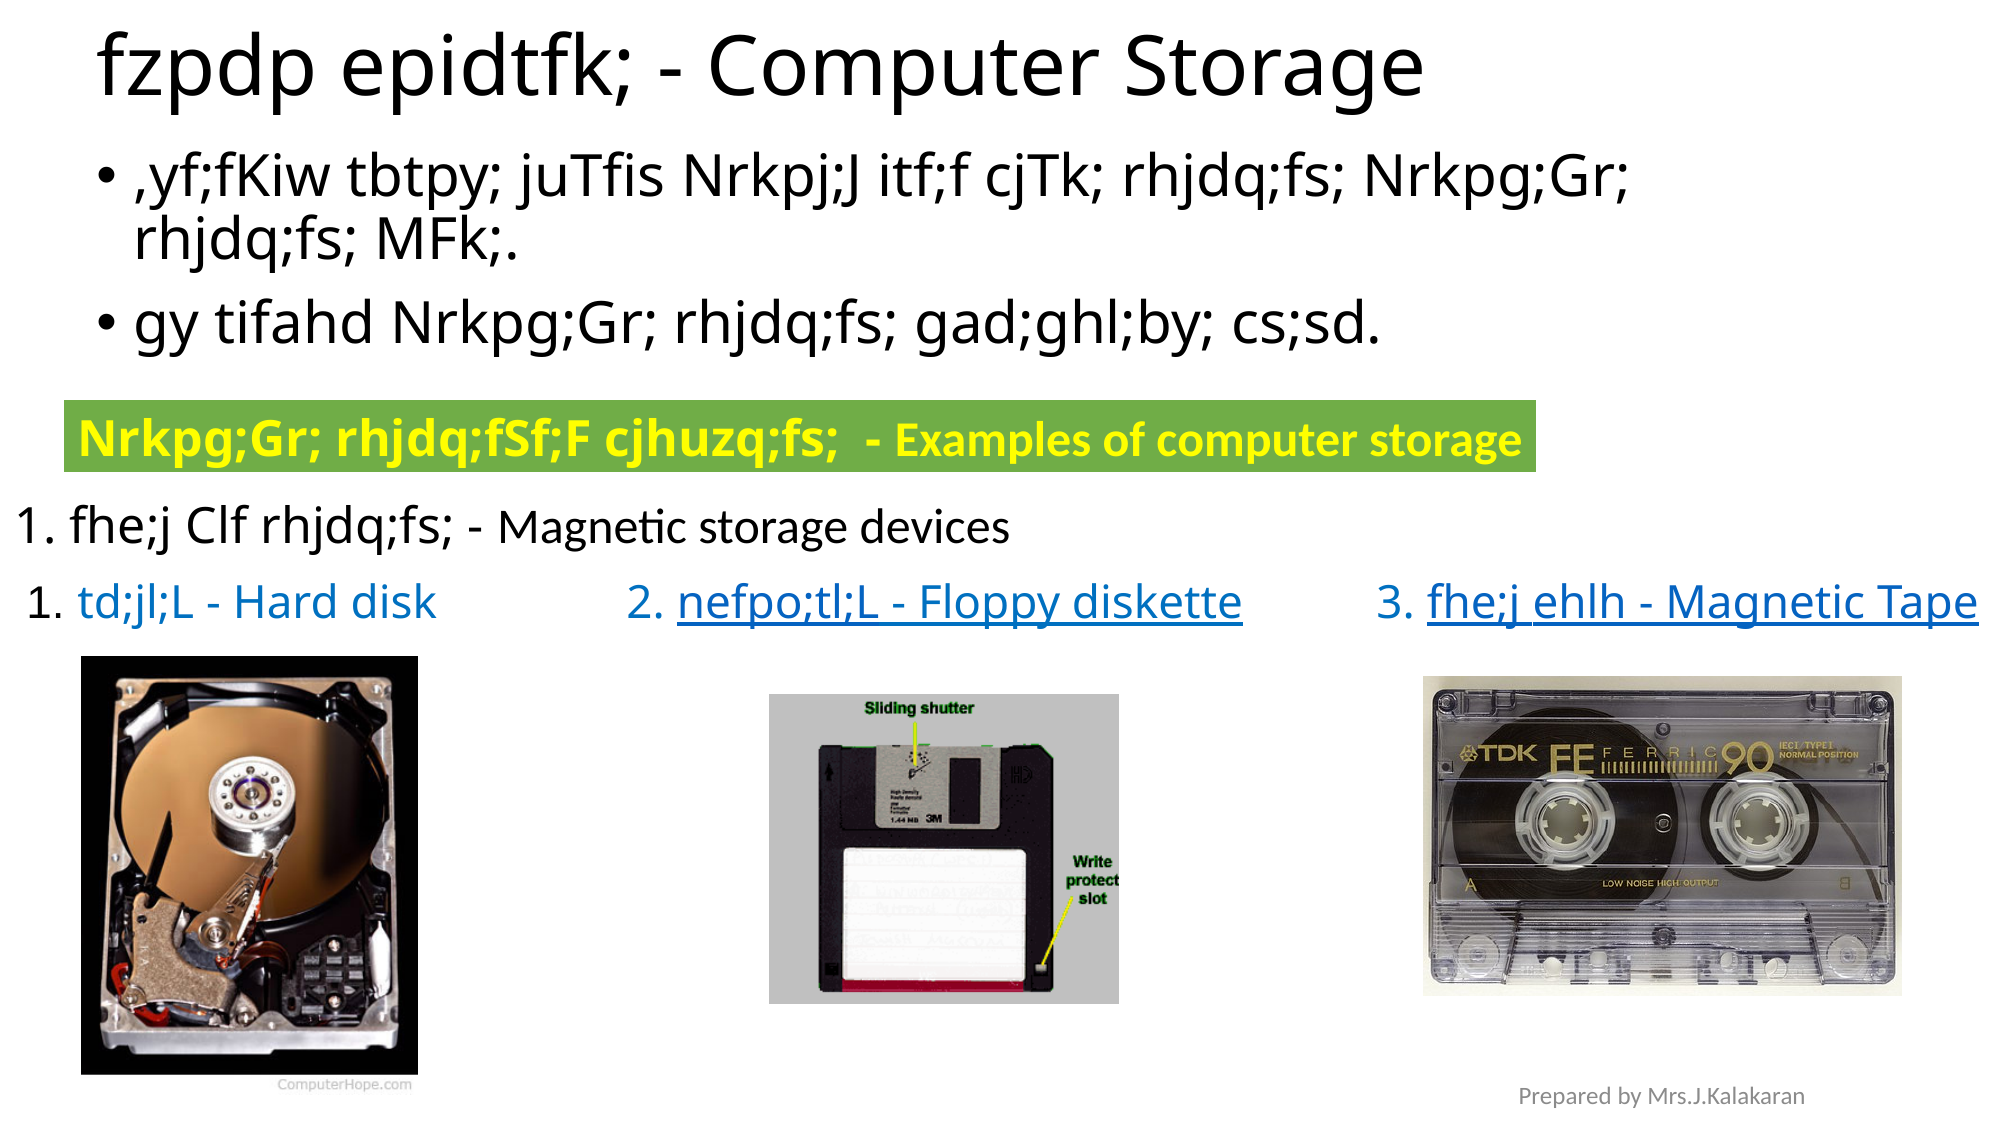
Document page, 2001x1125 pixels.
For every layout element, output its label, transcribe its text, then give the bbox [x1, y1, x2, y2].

text_box Nrkpg;Gr; rhjdq;fSf;F cjhuzq;fs; - Examples of computer storage [61, 397, 1540, 475]
text_box 1. td;jl;L - Hard disk 2. nefpo;tl;L - Floppy diskette 3. fhe;j ehlh - Magnetic Tape [26, 573, 2000, 691]
picture [81, 656, 418, 1096]
title fzpdp epidtfk; - Computer Storage [81, 0, 1552, 137]
picture [1423, 676, 1902, 996]
footer Prepared by Mrs.J.Kalakaran [1325, 1065, 2000, 1125]
text_box 1. fhe;j Clf rhjdq;fs; - Magnetic storage devices [0, 486, 1692, 561]
picture [768, 694, 1120, 1005]
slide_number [137, 1042, 588, 1103]
list ,yf;fKiw tbtpy; juTfis Nrkpj;J itf;f cjTk; rhjdq;fs; Nrkpg;Gr; rhjdq;fs; MFk;. gy tifahd Nrkpg;Gr; rhjdq;fs; gad;ghl;by; cs;sd. [81, 138, 1807, 370]
